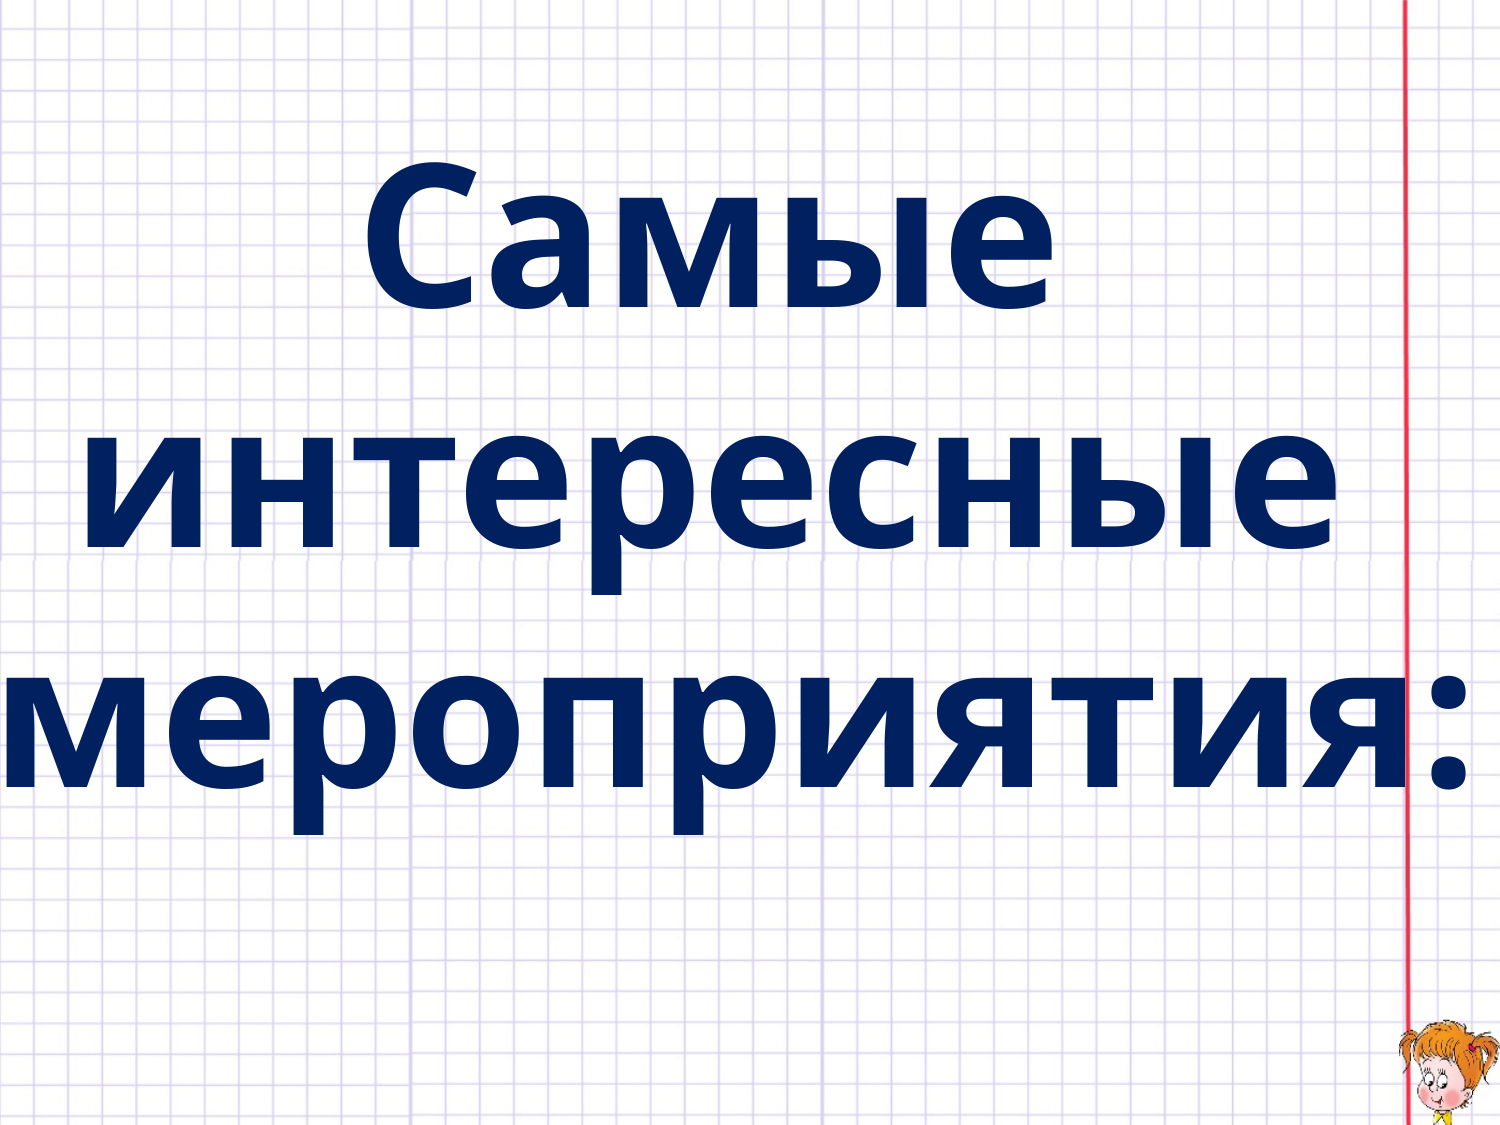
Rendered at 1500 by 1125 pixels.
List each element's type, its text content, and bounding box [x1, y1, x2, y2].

picture [0, 0, 1500, 1125]
text_box Самые интересные мероприятия: [0, 99, 1493, 835]
